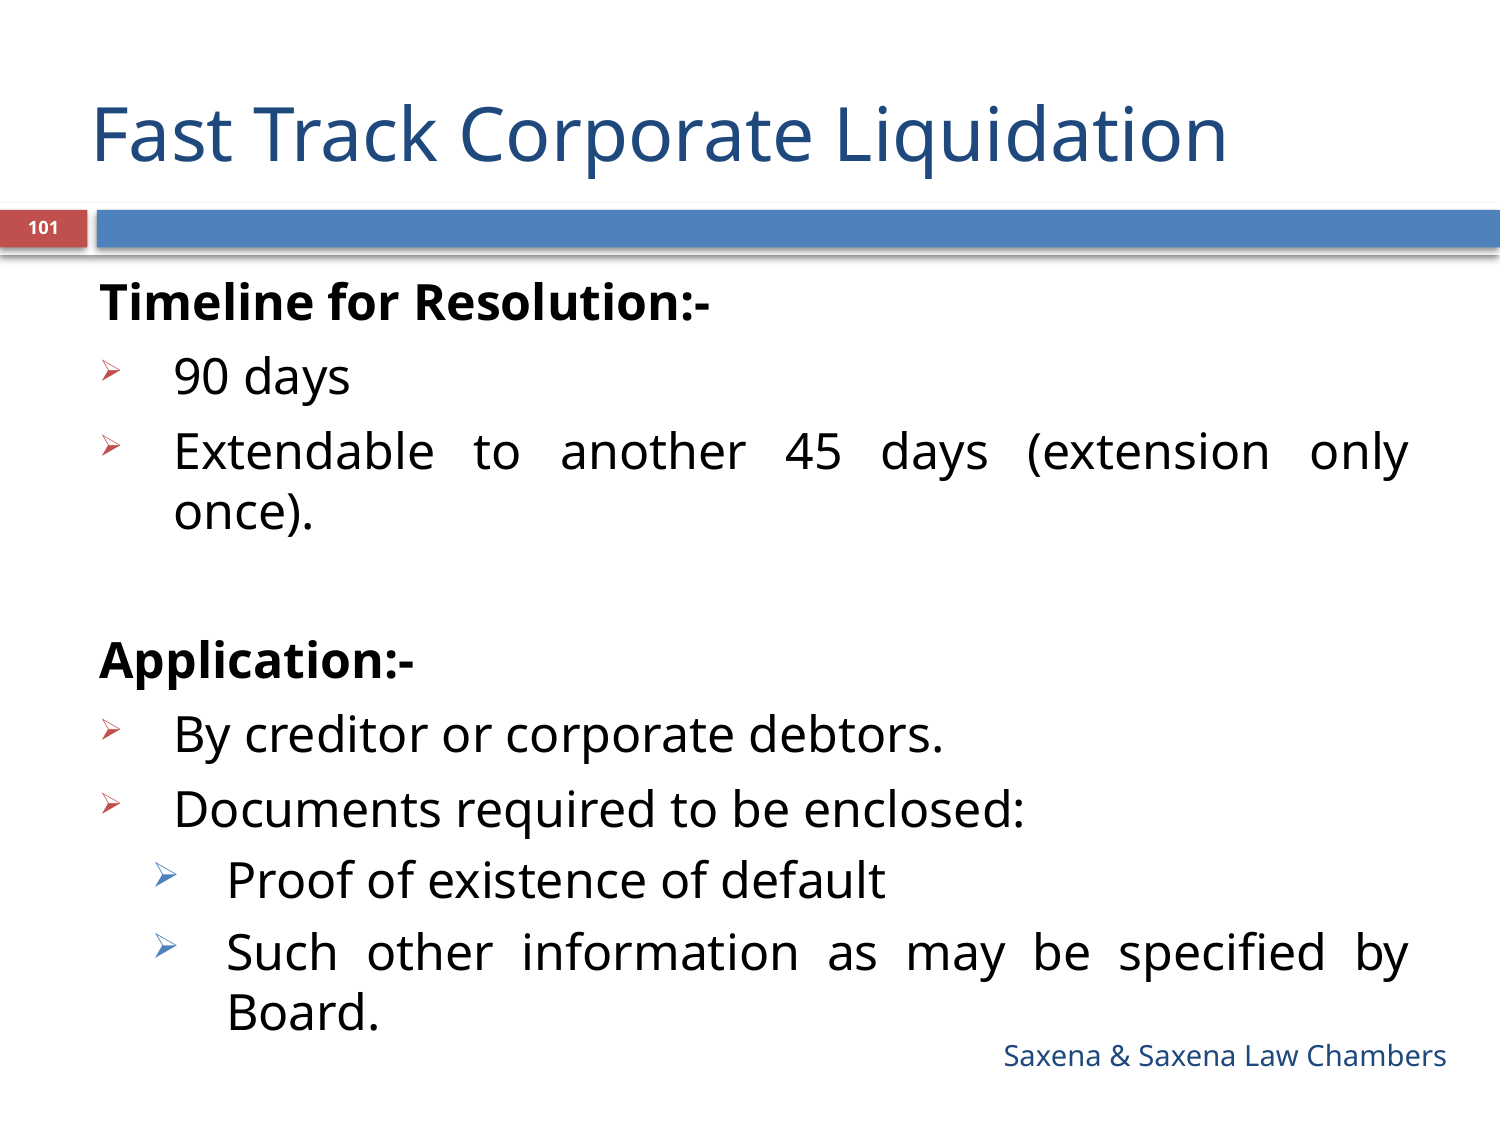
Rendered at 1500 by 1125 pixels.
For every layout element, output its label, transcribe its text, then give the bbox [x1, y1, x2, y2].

footer Saxena & Saxena Law Chambers [99, 1025, 1463, 1085]
slide_number 101 [0, 208, 88, 249]
list Timeline for Resolution:- 90 days Extendable to another 45 days (extension only once). Application:- By creditor or corporate debtors. Documents required to be enclosed: Proof of existence of default Such other information as may be specified by Board. [74, 262, 1426, 988]
title Fast Track Corporate Liquidation [74, 62, 1426, 201]
